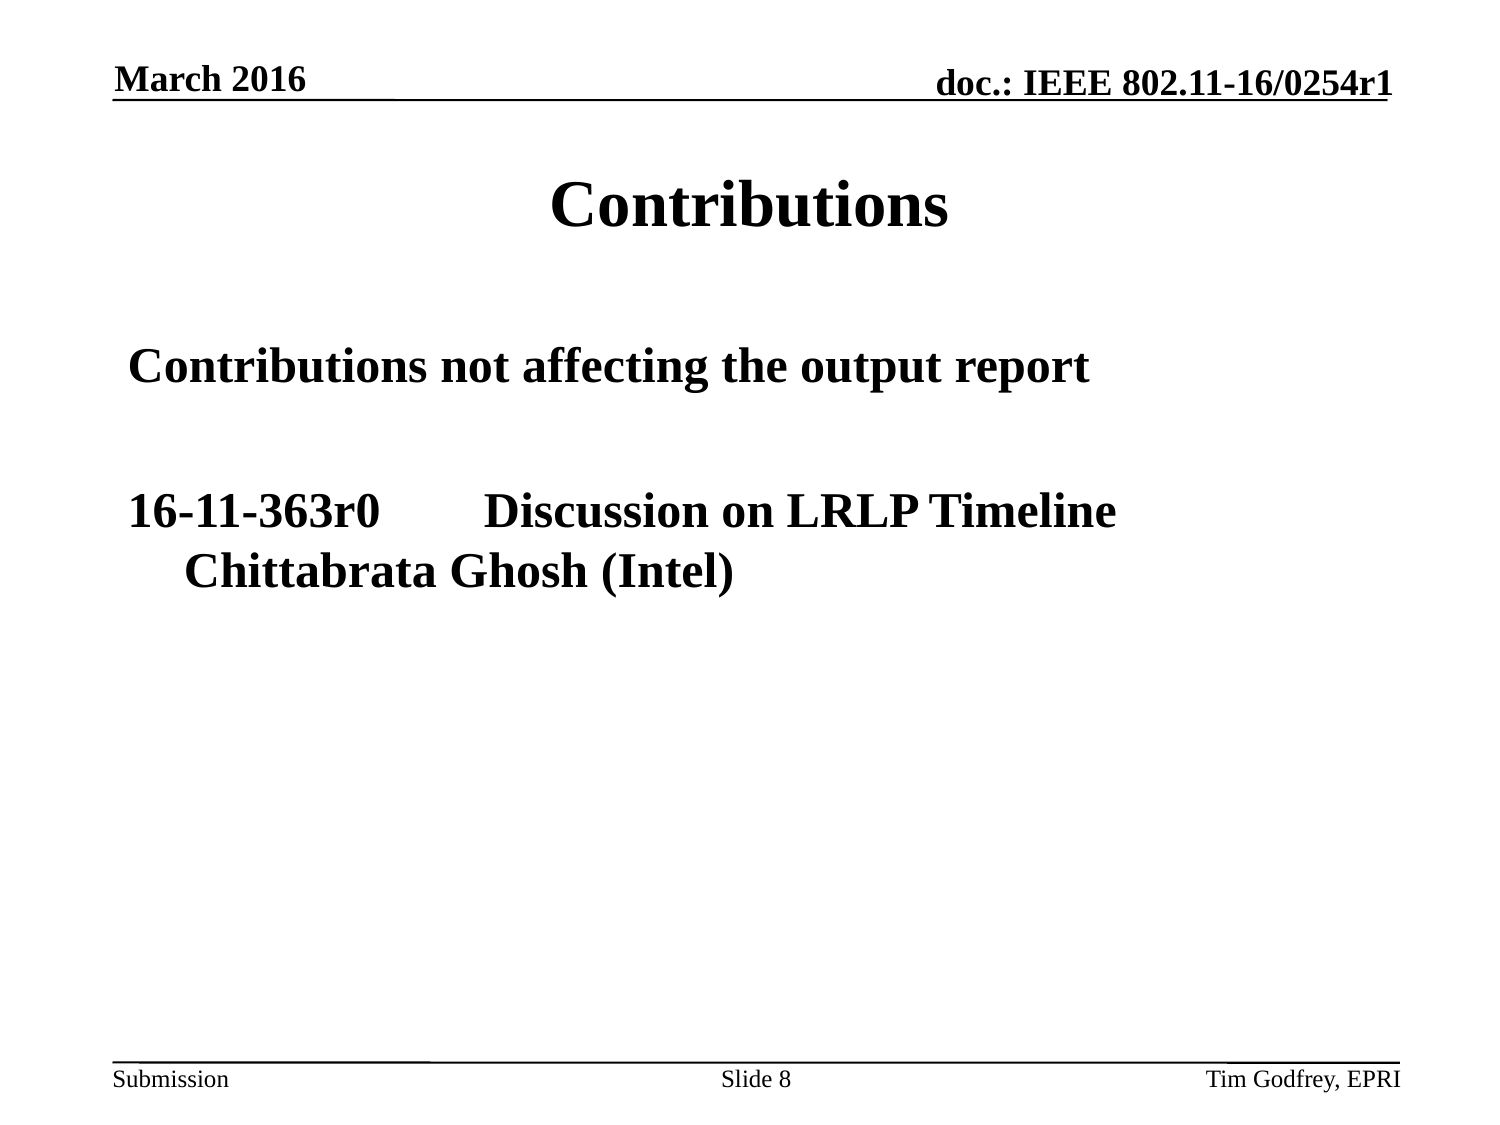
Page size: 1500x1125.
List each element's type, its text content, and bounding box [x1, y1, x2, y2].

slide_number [114, 54, 423, 100]
title Contributions [112, 112, 1388, 288]
slide_number Slide 8 [712, 1061, 800, 1123]
list Contributions not affecting the output report 16-11-363r0 Discussion on LRLP Timeline Chittabrata Ghosh (Intel) [112, 324, 1388, 1000]
footer Tim Godfrey, EPRI [878, 1061, 1402, 1093]
